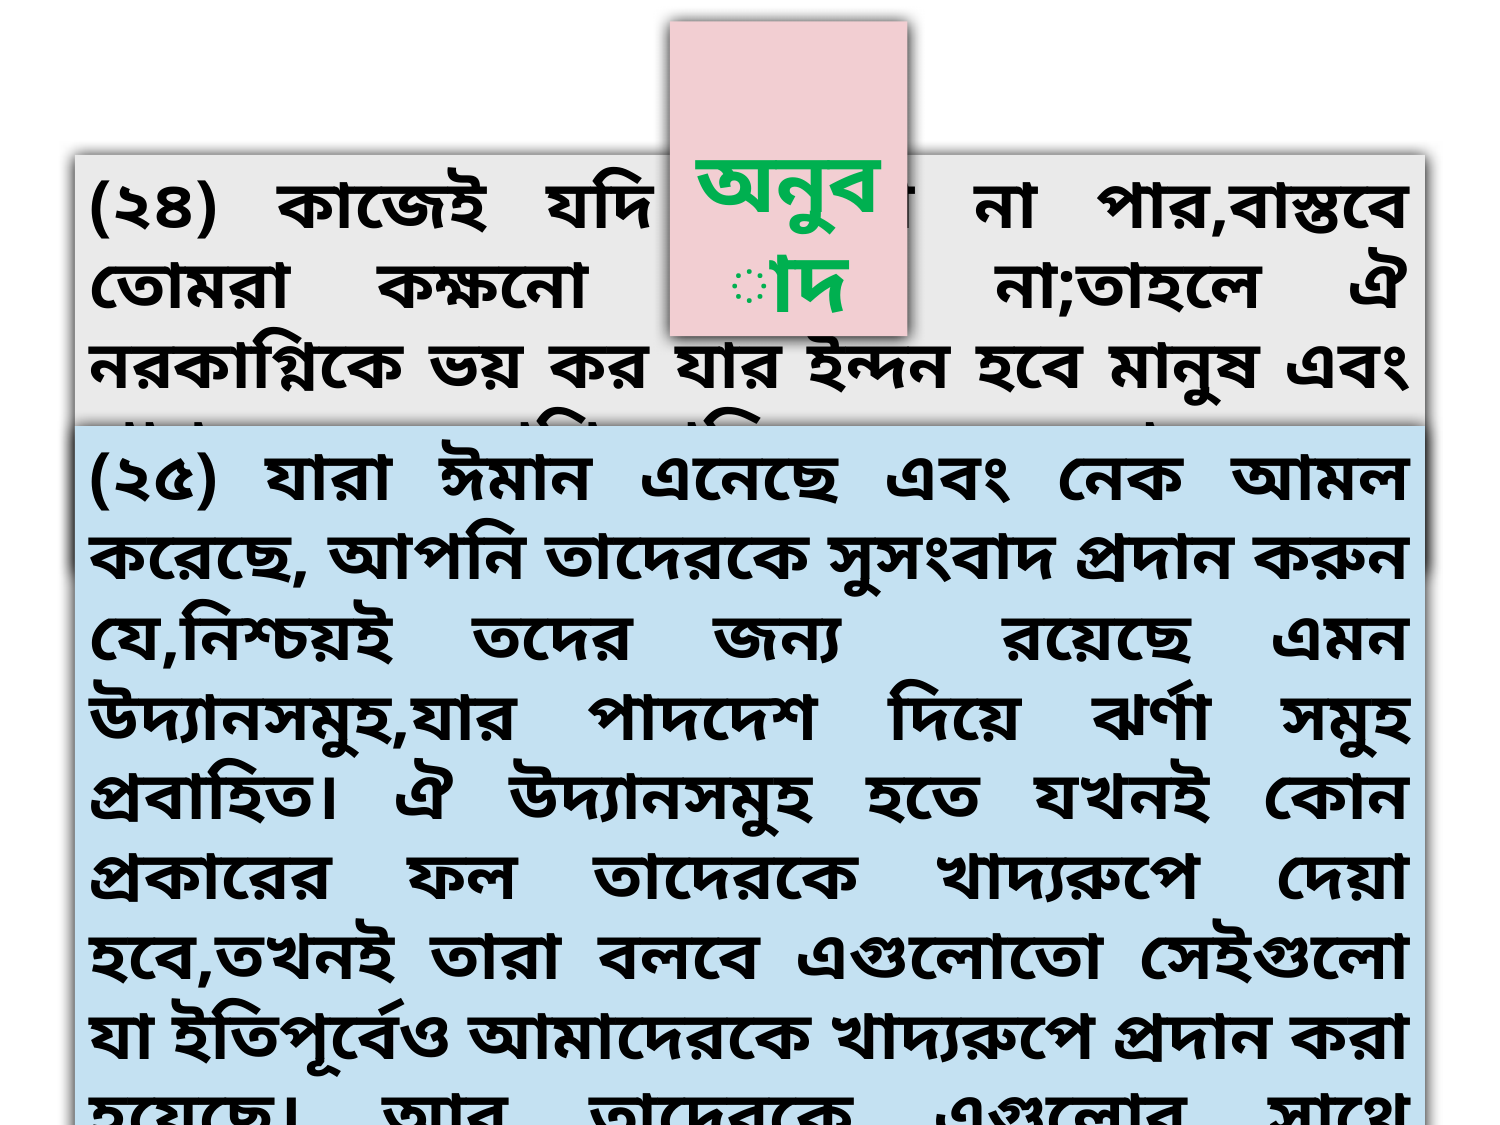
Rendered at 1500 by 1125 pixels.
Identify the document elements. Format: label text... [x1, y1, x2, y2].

text_box অনুবাদ [669, 21, 908, 337]
text_box (২৪) কাজেই যদি তোমরা না পার,বাস্তবে তোমরা কক্ষনো পারবেও না;তাহলে ঐ নরকাগ্নিকে ভয় কর যার ইন্দন হবে মানুষ এবং পাথর। এ নরকাগ্নি কাফিরদের জন্য প্রস্তুত করে রাখা হয়েছে। [74, 154, 1425, 415]
text_box (২৫) যারা ঈমান এনেছে এবং নেক আমল করেছে, আপনি তাদেরকে সুসংবাদ প্রদান করুন যে,নিশ্চয়ই তদের জন্য রয়েছে এমন উদ্যানসমুহ,যার পাদদেশ দিয়ে ঝর্ণা সমুহ প্রবাহিত। ঐ উদ্যানসমুহ হতে যখনই কোন প্রকারের ফল তাদেরকে খাদ্যরুপে দেয়া হবে,তখনই তারা বলবে এগুলোতো সেইগুলো যা ইতিপূর্বেও আমাদেরকে খাদ্যরুপে প্রদান করা হয়েছে। আর তাদেরকে এগুলোর সাথে সাদৃশ্যময় আরো ফল দেয়া হবে। তথায় তাদের জন্যে থাকবে পূতঃপবিত্রা স্ত্রীগণ। তারা সেখানে চিরকাল অবস্থান করবে। [74, 426, 1425, 1125]
